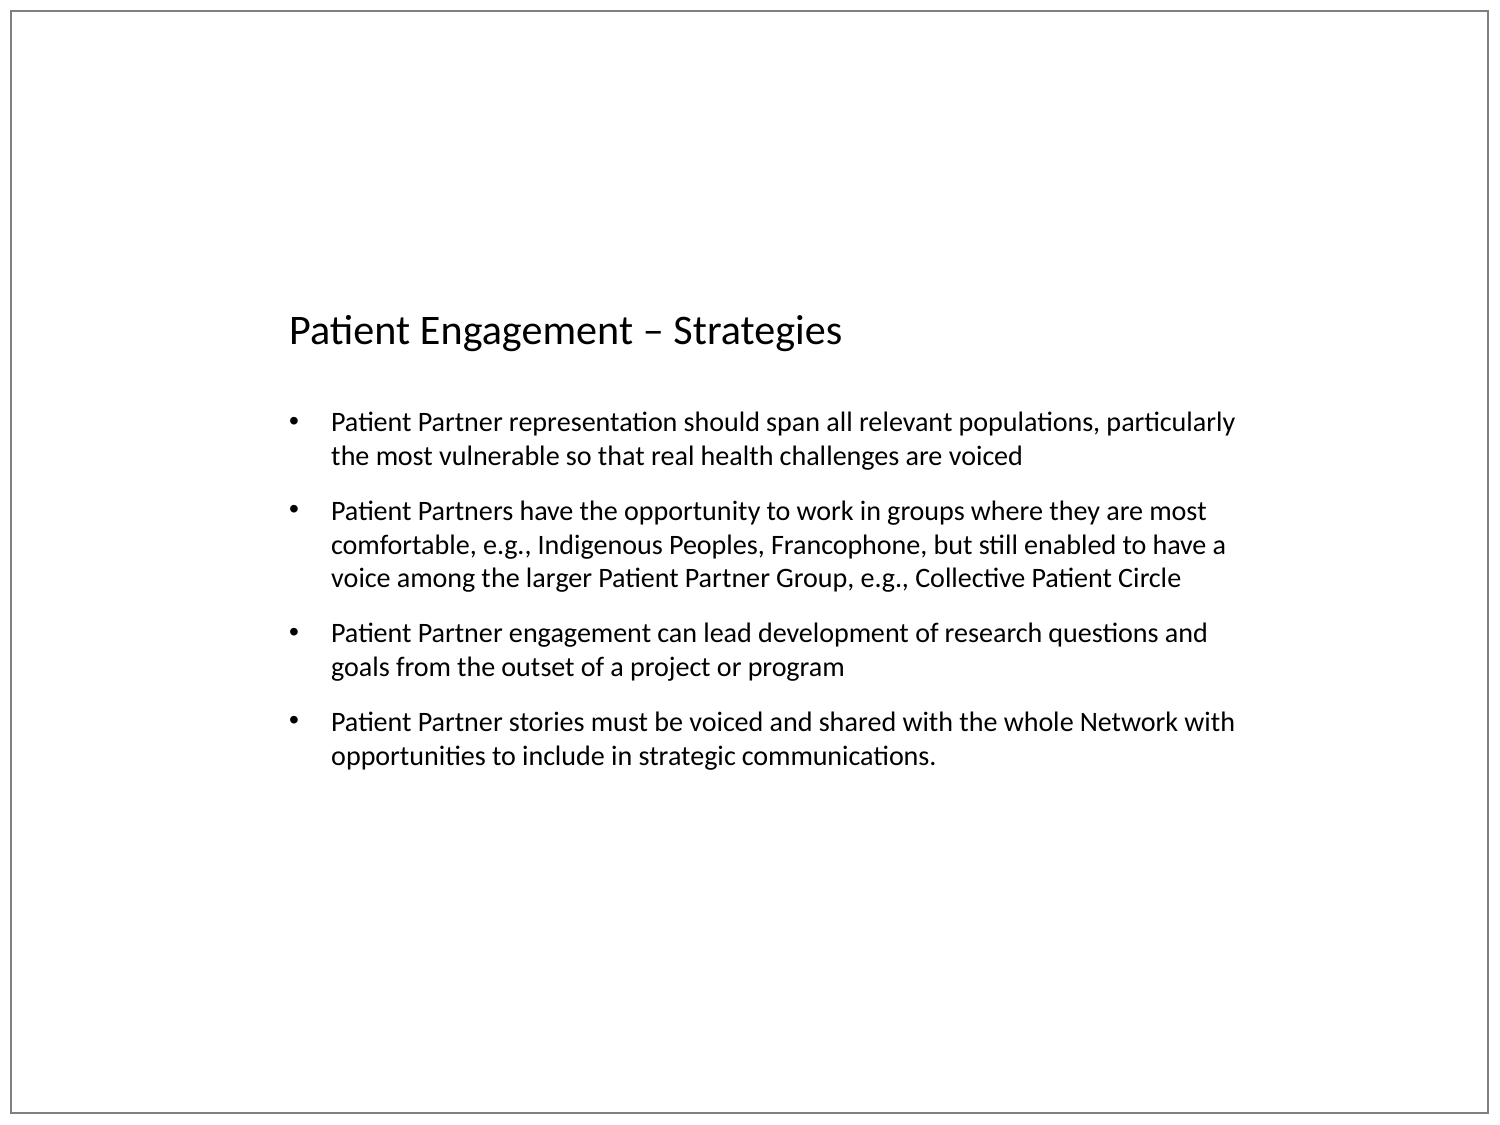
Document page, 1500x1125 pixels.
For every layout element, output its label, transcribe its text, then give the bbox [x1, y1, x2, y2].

text_box Patient Engagement – Strategies Patient Partner representation should span all relevant populations, particularly the most vulnerable so that real health challenges are voiced Patient Partners have the opportunity to work in groups where they are most comfortable, e.g., Indigenous Peoples, Francophone, but still enabled to have a voice among the larger Patient Partner Group, e.g., Collective Patient Circle Patient Partner engagement can lead development of research questions and goals from the outset of a project or program Patient Partner stories must be voiced and shared with the whole Network with opportunities to include in strategic communications. [289, 277, 1249, 879]
